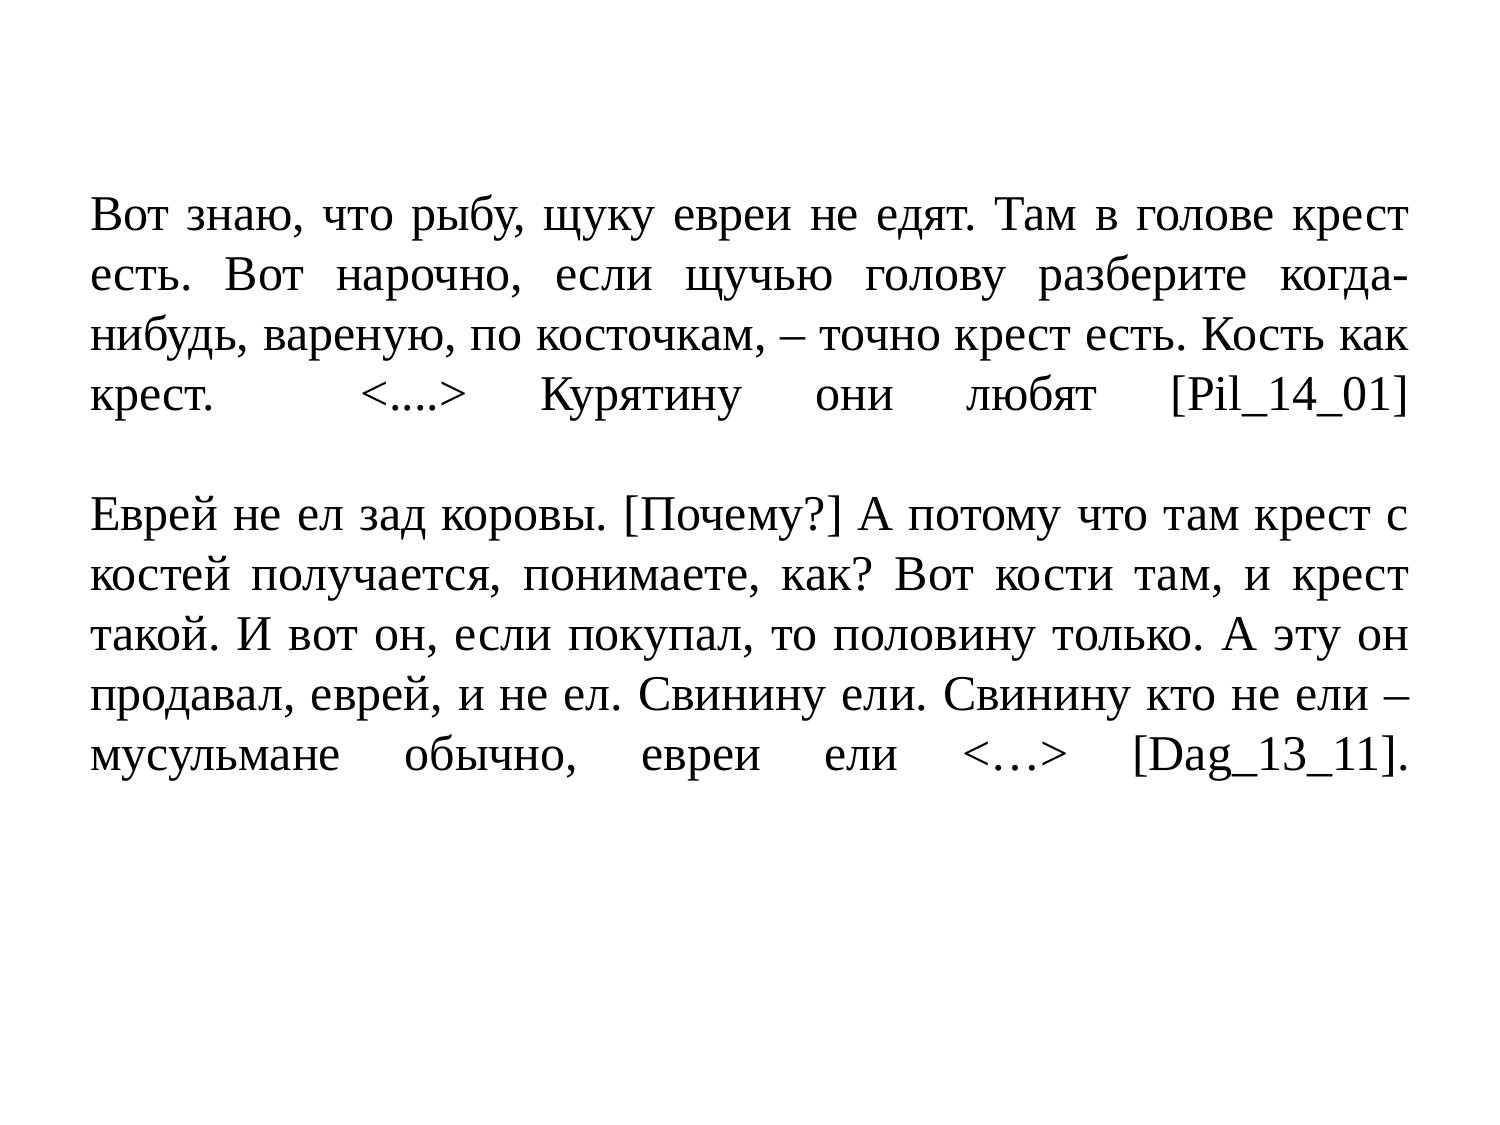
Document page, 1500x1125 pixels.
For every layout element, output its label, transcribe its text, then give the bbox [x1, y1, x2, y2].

title Вот знаю, что рыбу, щуку евреи не едят. Там в голове крест есть. Вот нарочно, если щучью голову разберите когда-нибудь, вареную, по косточкам, – точно крест есть. Кость как крест. <....> Курятину они любят [Pil_14_01] Еврей не ел зад коровы. [Почему?] А потому что там крест с костей получается, понимаете, как? Вот кости там, и крест такой. И вот он, если покупал, то половину только. А эту он продавал, еврей, и не ел. Свинину ели. Свинину кто не ели – мусульмане обычно, евреи ели <…> [Dag_13_11]. [75, 45, 1425, 1035]
